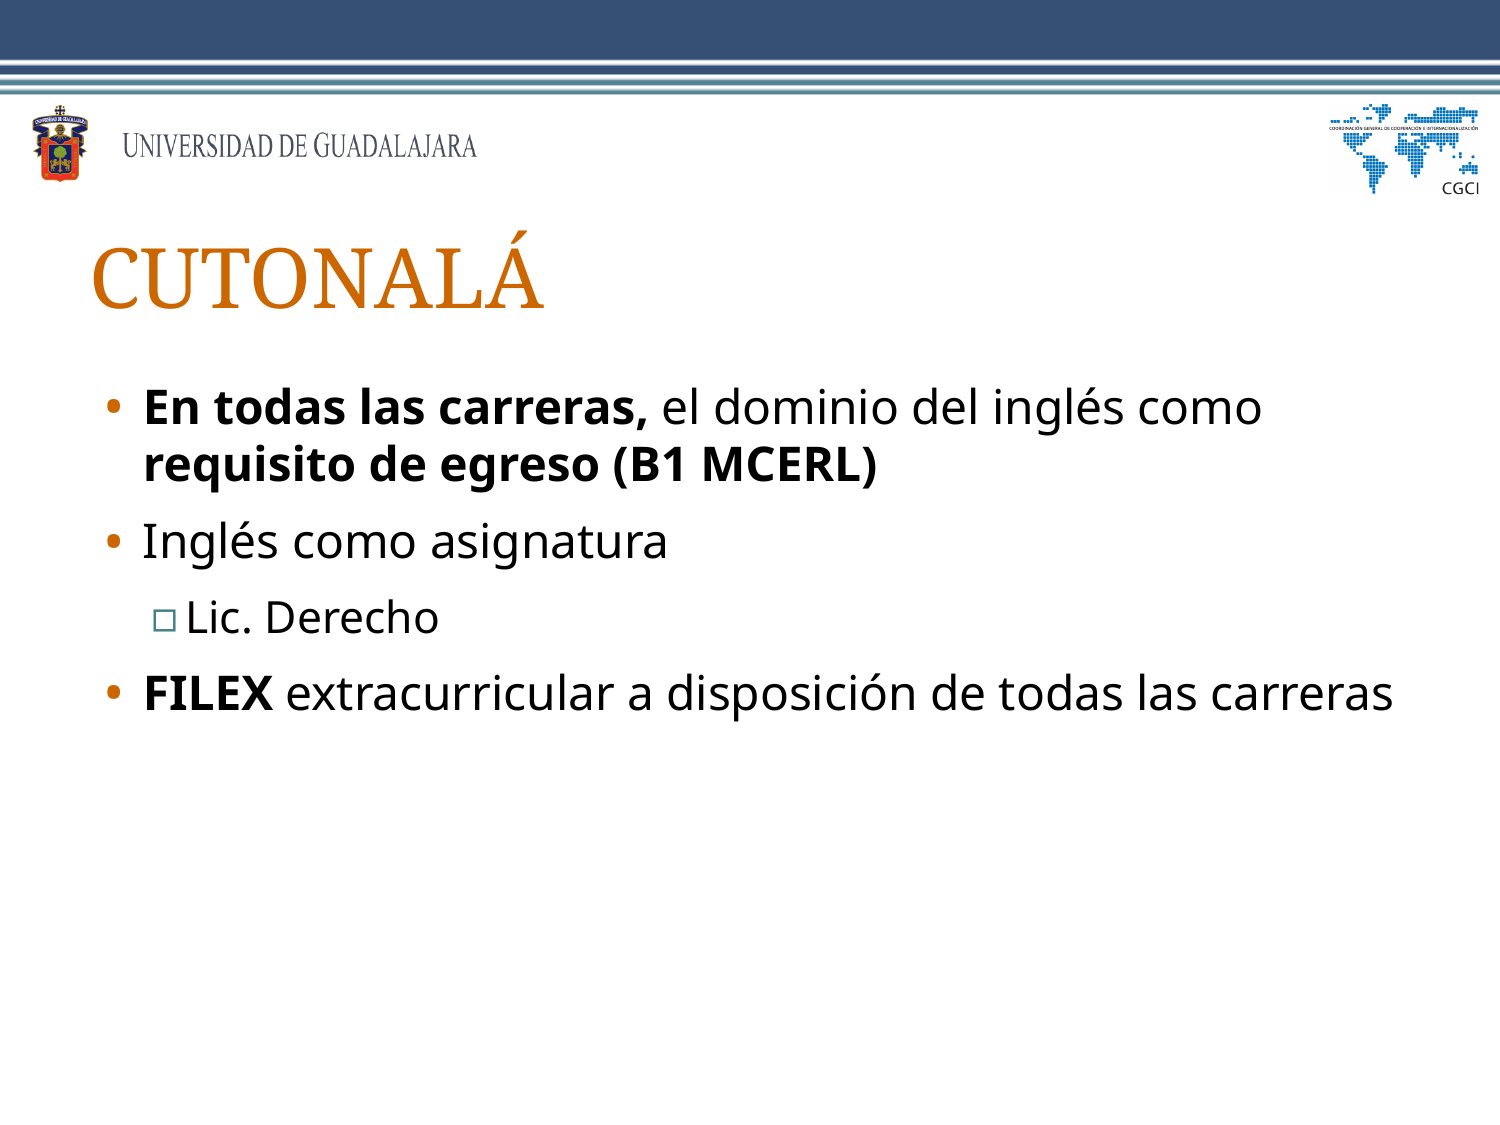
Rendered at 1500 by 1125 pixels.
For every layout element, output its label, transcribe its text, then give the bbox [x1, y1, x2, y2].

title CUTONALÁ [75, 187, 1425, 363]
picture [0, 0, 1500, 197]
list En todas las carreras, el dominio del inglés como requisito de egreso (B1 MCERL) Inglés como asignatura Lic. Derecho FILEX extracurricular a disposición de todas las carreras [75, 368, 1425, 1079]
